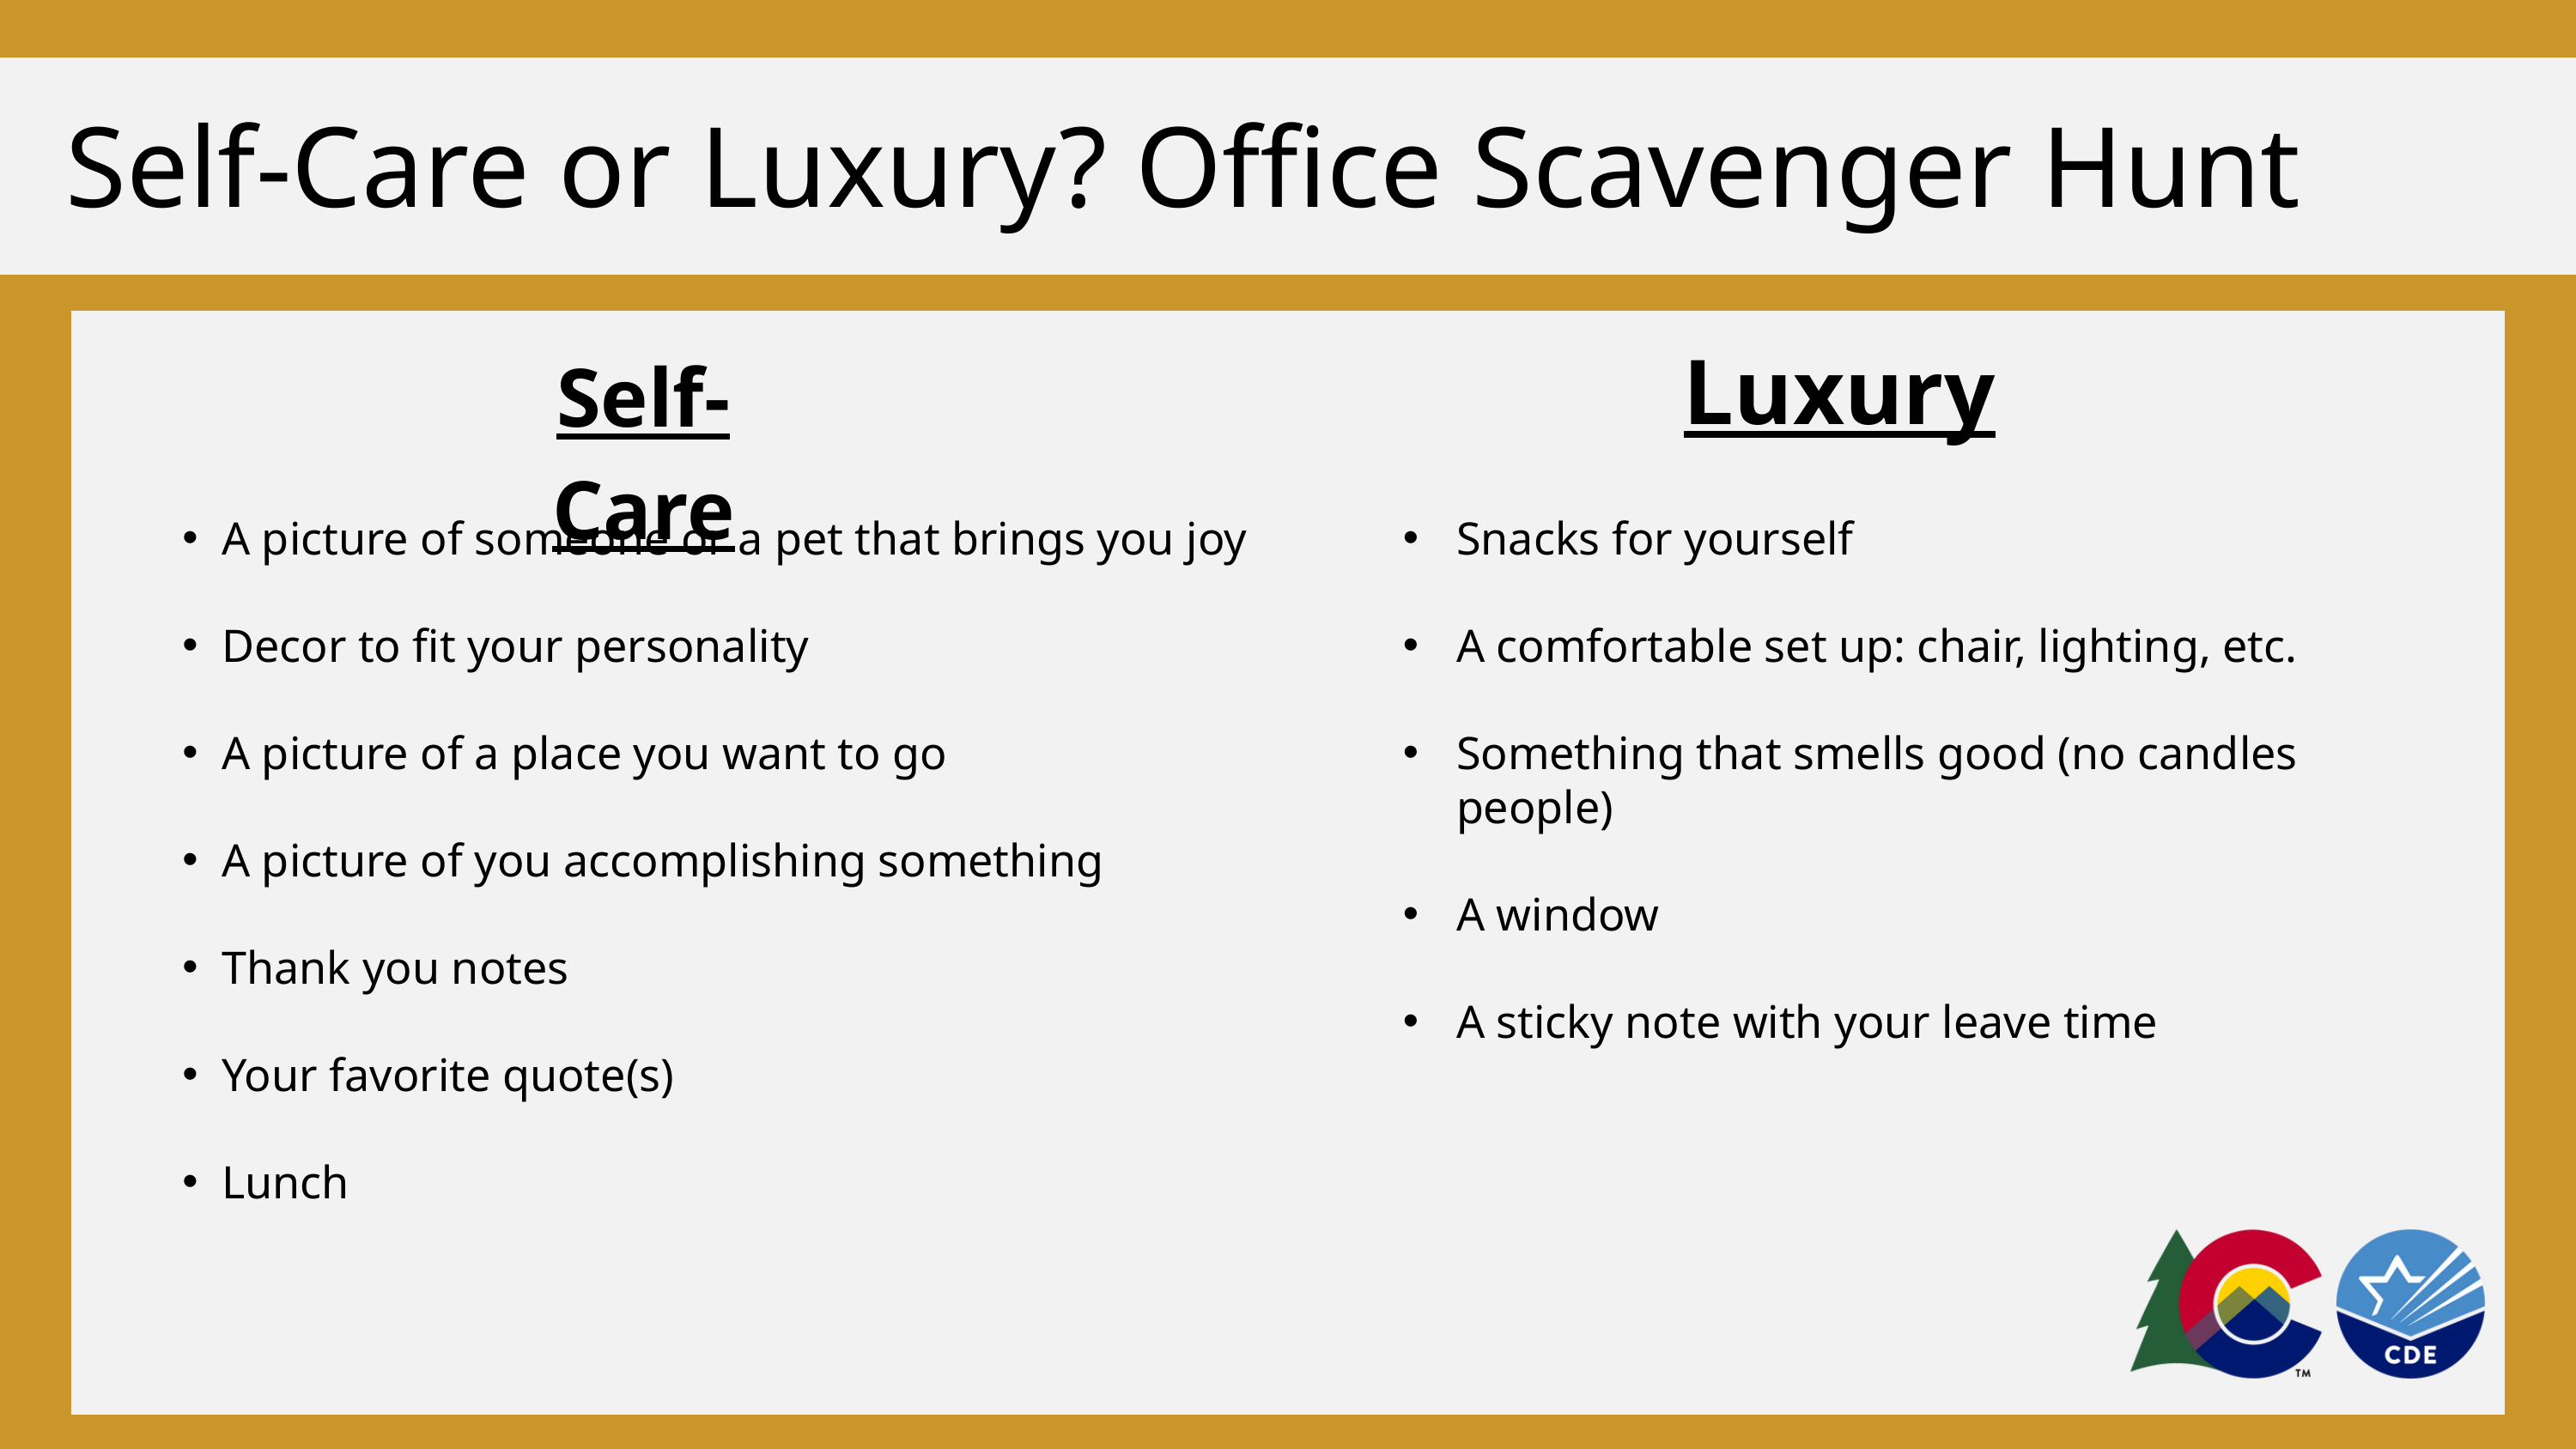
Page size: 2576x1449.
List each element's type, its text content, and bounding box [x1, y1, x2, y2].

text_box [70, 310, 2506, 1416]
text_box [0, 57, 2576, 275]
title Self-Care or Luxury? Office Scavenger Hunt [65, 284, 2536, 355]
